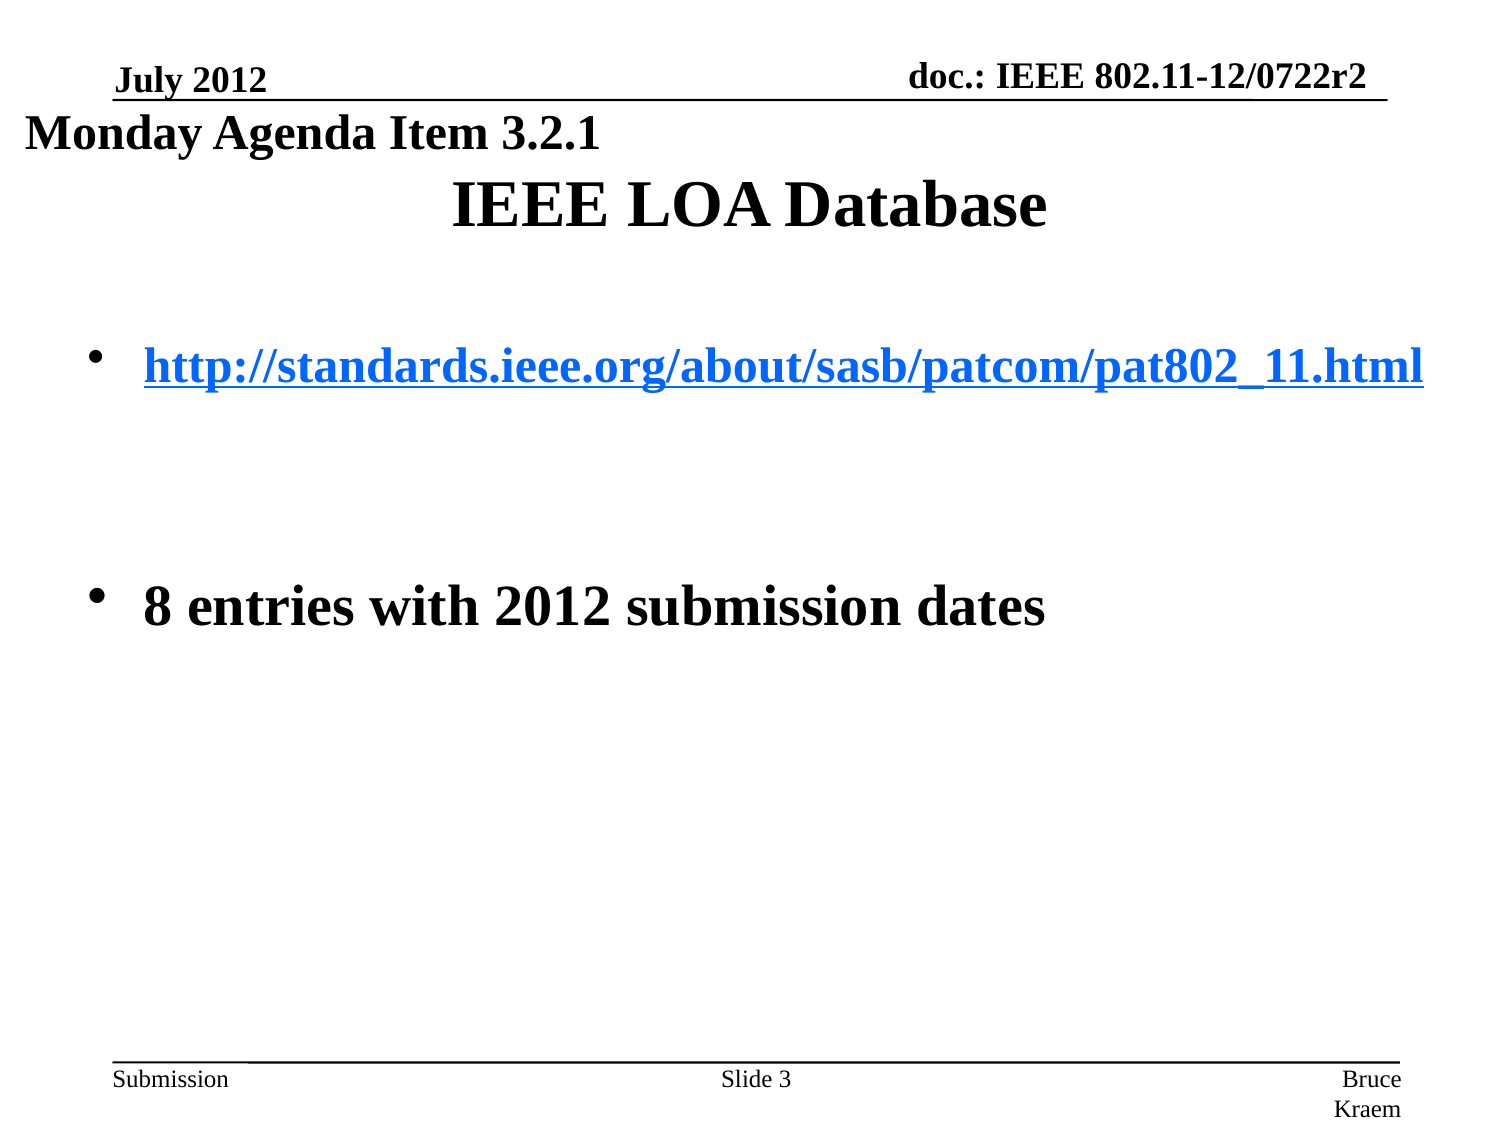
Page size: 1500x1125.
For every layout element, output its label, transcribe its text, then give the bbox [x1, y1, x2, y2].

footer Bruce Kraemer, Marvell [1325, 1062, 1402, 1093]
title IEEE LOA Database [112, 112, 1388, 288]
slide_number Slide 3 [721, 1062, 792, 1093]
text_box Monday Agenda Item 3.2.1 [10, 92, 629, 167]
list http://standards.ieee.org/about/sasb/patcom/pat802_11.html 8 entries with 2012 submission dates [72, 324, 1457, 1000]
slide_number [114, 54, 366, 100]
